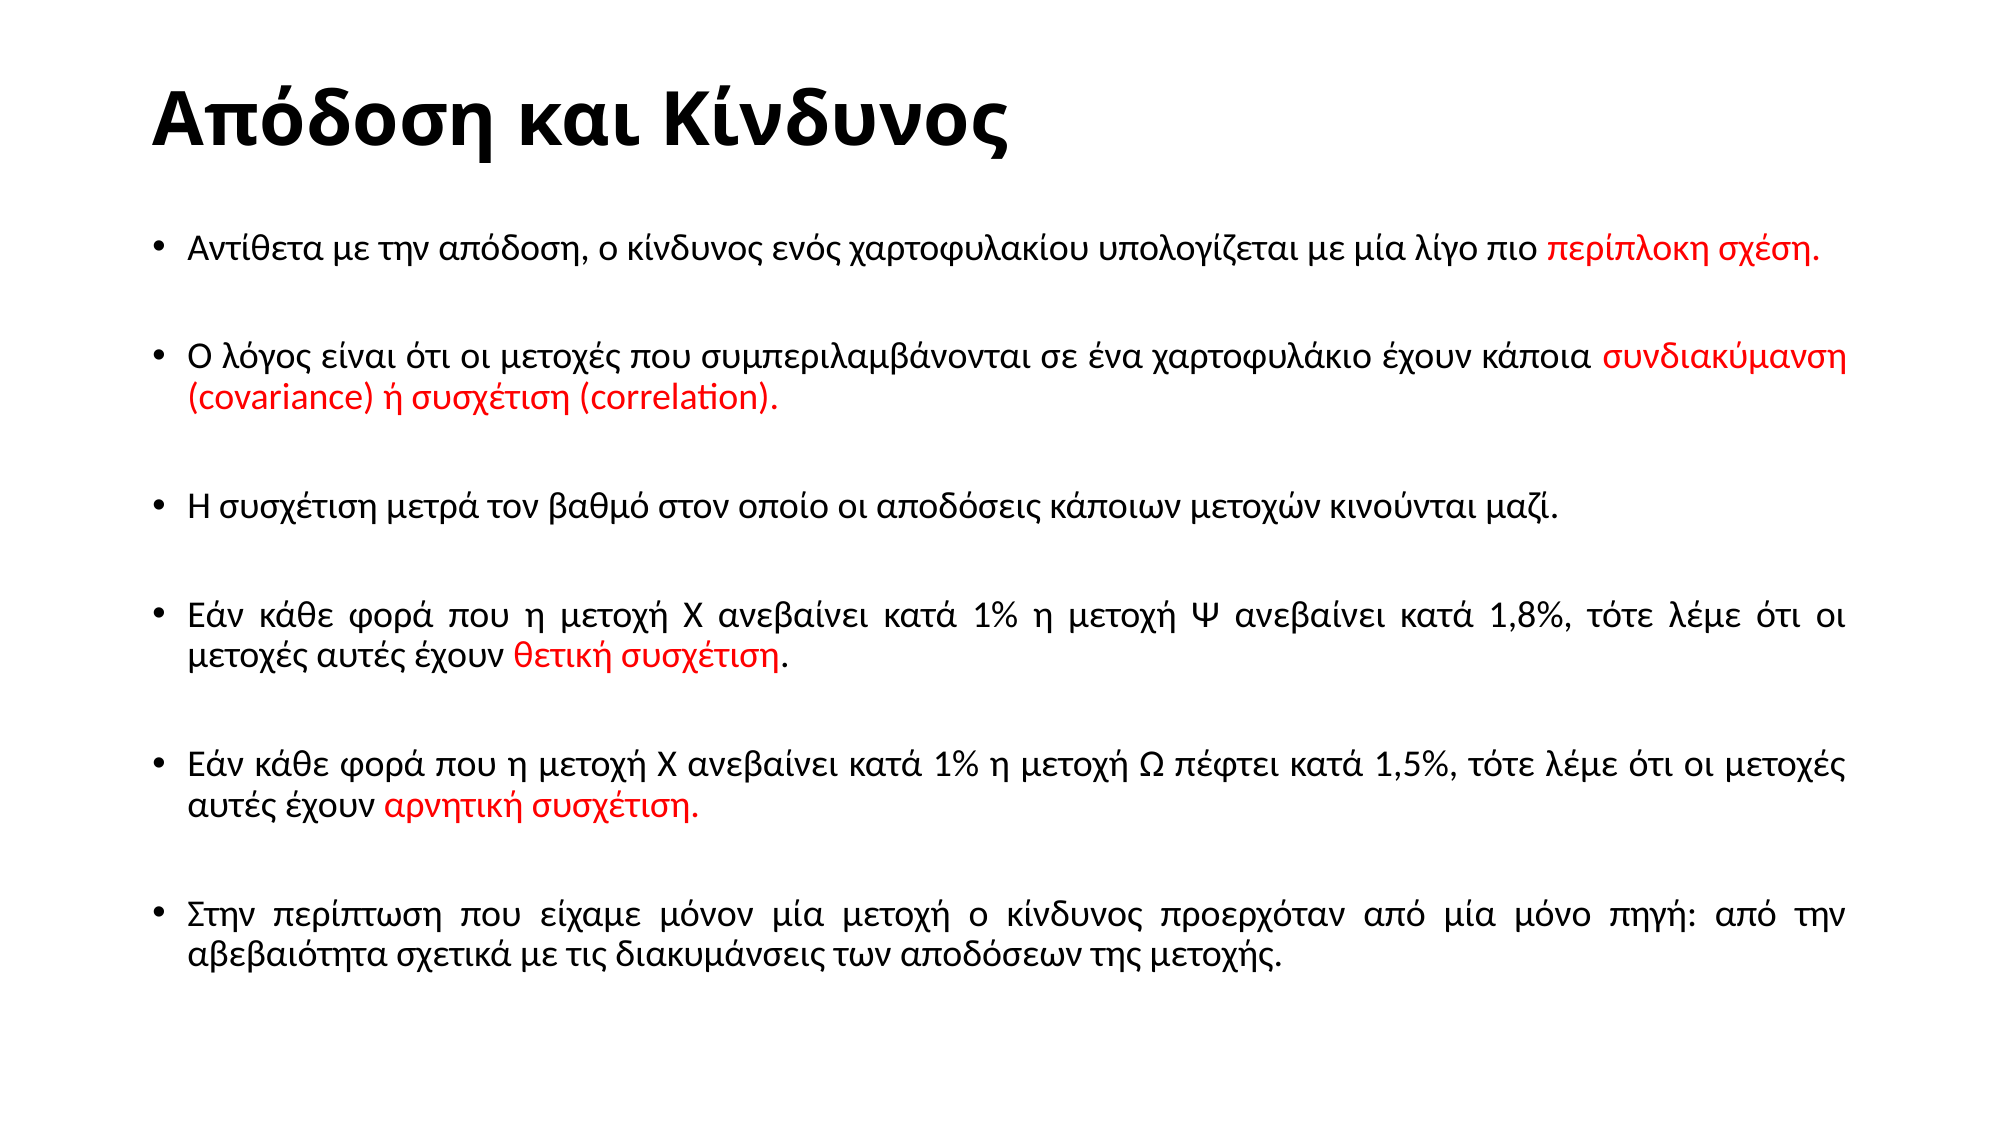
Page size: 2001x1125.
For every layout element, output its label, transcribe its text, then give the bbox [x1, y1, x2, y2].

title Απόδοση και Κίνδυνος [137, 59, 1863, 183]
list Αντίθετα με την απόδοση, ο κίνδυνος ενός χαρτοφυλακίου υπολογίζεται με μία λίγο πιο περίπλοκη σχέση. Ο λόγος είναι ότι οι μετοχές που συμπεριλαμβάνονται σε ένα χαρτοφυλάκιο έχουν κάποια συνδιακύμανση (covariance) ή συσχέτιση (correlation). Η συσχέτιση μετρά τον βαθμό στον οποίο οι αποδόσεις κάποιων μετοχών κινούνται μαζί. Εάν κάθε φορά που η μετοχή Χ ανεβαίνει κατά 1% η μετοχή Ψ ανεβαίνει κατά 1,8%, τότε λέμε ότι οι μετοχές αυτές έχουν θετική συσχέτιση. Εάν κάθε φορά που η μετοχή Χ ανεβαίνει κατά 1% η μετοχή Ω πέφτει κατά 1,5%, τότε λέμε ότι οι μετοχές αυτές έχουν αρνητική συσχέτιση. Στην περίπτωση που είχαμε μόνον μία μετοχή ο κίνδυνος προερχόταν από μία μόνο πηγή: από την αβεβαιότητα σχετικά με τις διακυμάνσεις των αποδόσεων της μετοχής. [137, 220, 1863, 1014]
